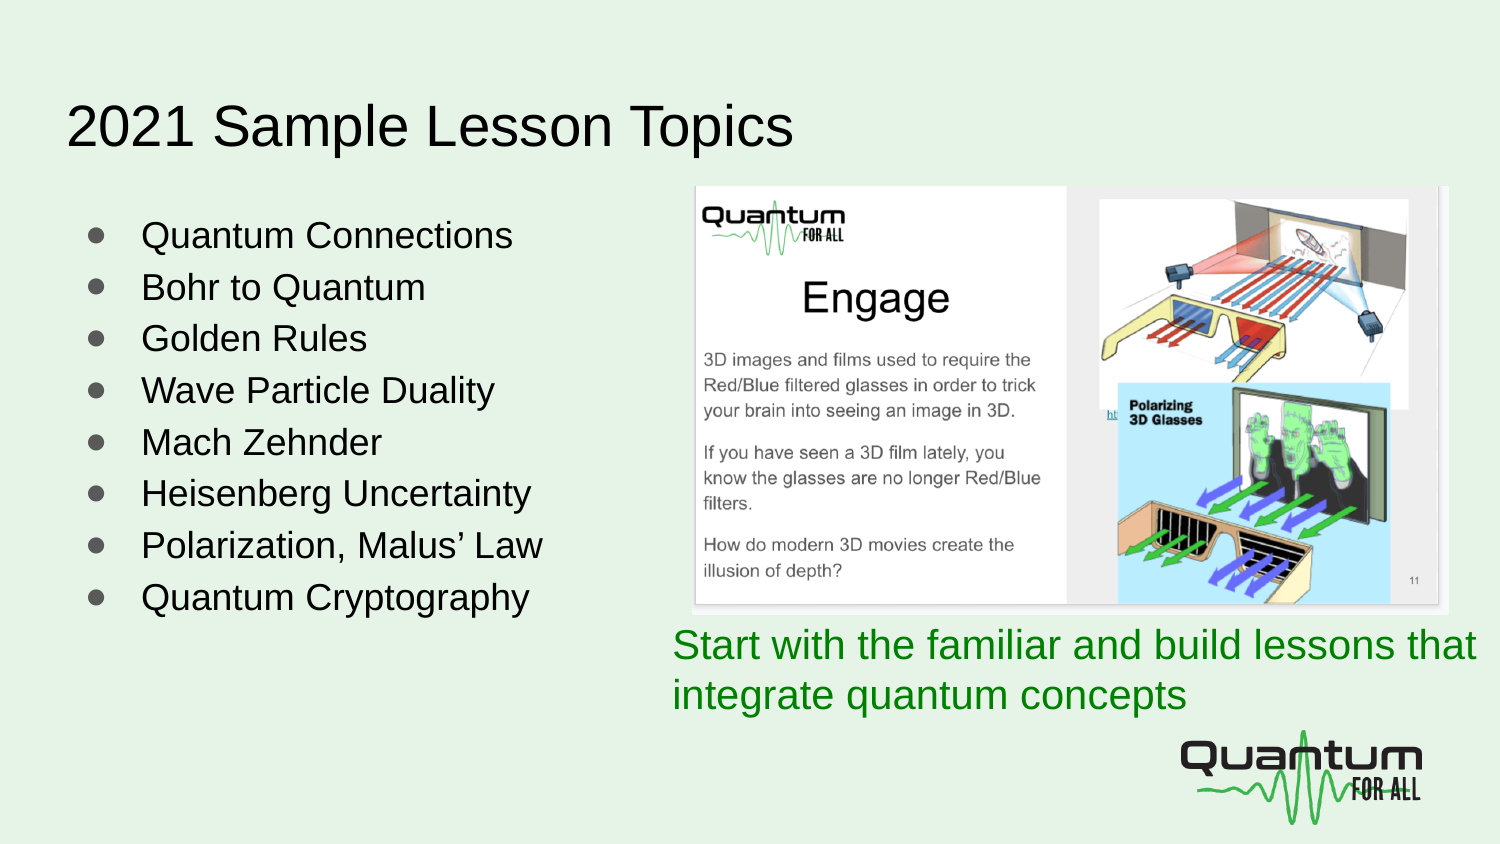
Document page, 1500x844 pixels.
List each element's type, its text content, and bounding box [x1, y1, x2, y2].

text_box Start with the familiar and build lessons that integrate quantum concepts [657, 610, 1500, 726]
picture [1175, 750, 1428, 830]
list Quantum Connections Bohr to Quantum Golden Rules Wave Particle Duality Mach Zehnder Heisenberg Uncertainty Polarization, Malus’ Law Quantum Cryptography [51, 189, 1449, 750]
picture [692, 186, 1450, 615]
title 2021 Sample Lesson Topics [51, 72, 1449, 167]
